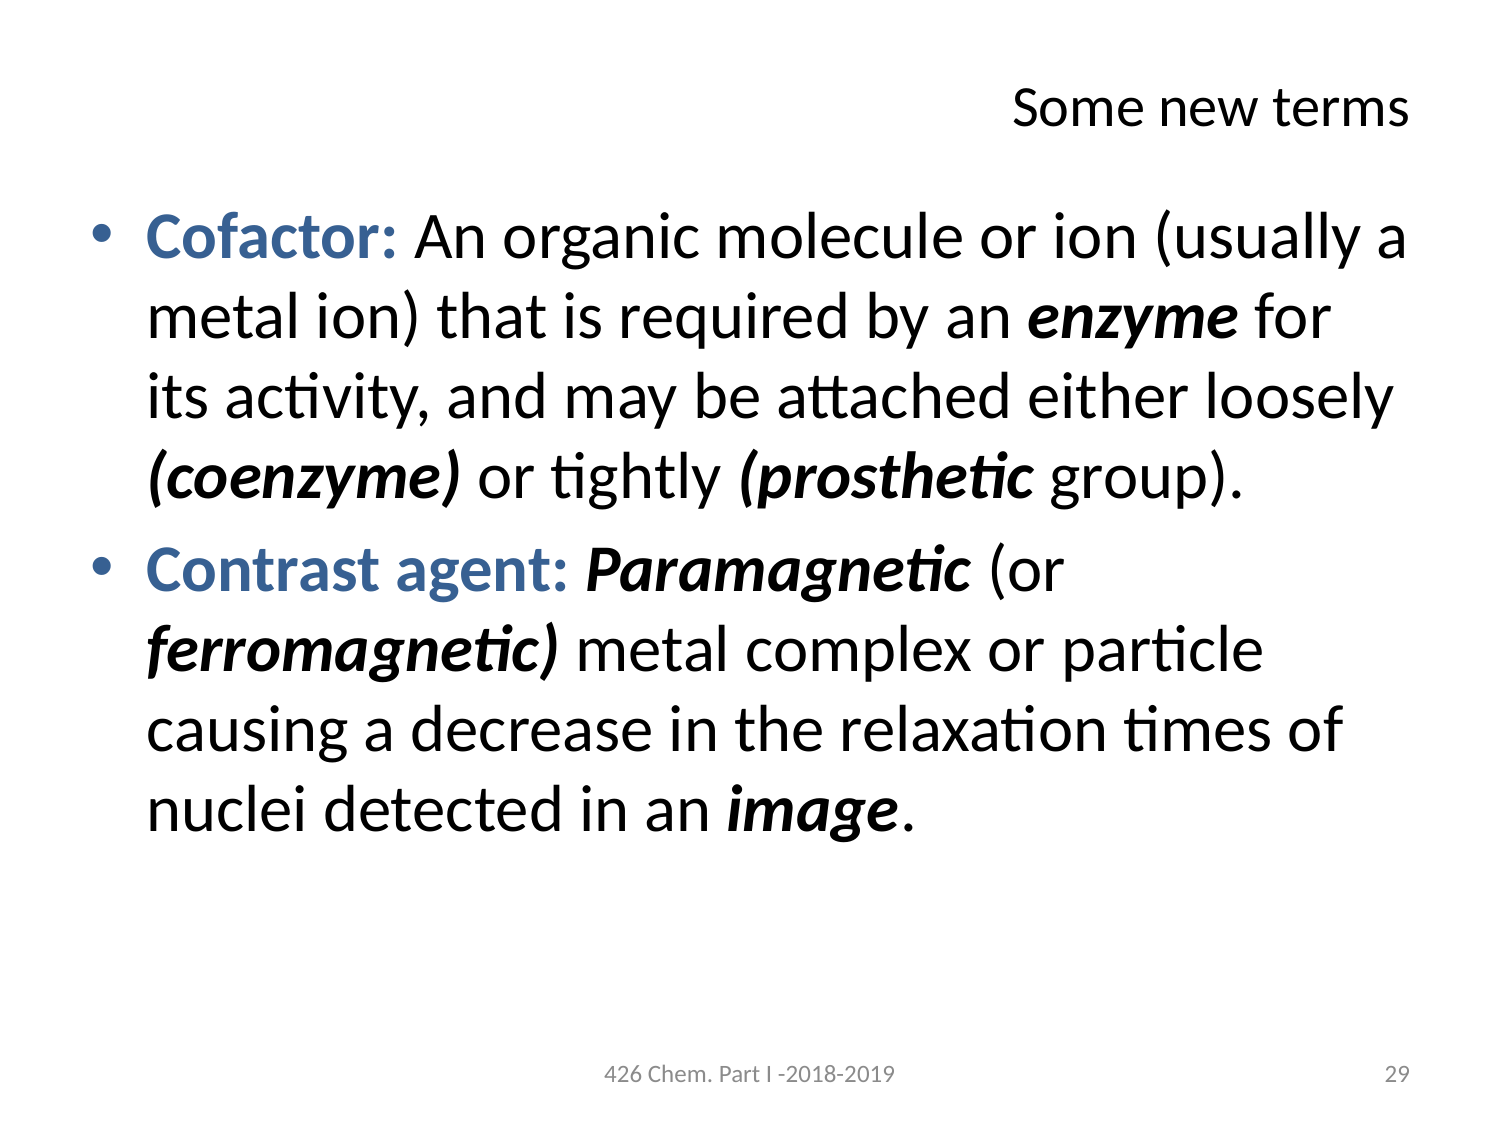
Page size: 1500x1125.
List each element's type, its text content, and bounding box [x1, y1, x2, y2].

title Some new terms [75, 45, 1425, 161]
list Cofactor: An organic molecule or ion (usually a metal ion) that is required by an enzyme for its activity, and may be attached either loosely (coenzyme) or tightly (prosthetic group). Contrast agent: Paramagnetic (or ferromagnetic) metal complex or particle causing a decrease in the relaxation times of nuclei detected in an image. [75, 184, 1425, 1005]
slide_number 29 [1074, 1042, 1425, 1103]
footer 426 Chem. Part I -2018-2019 [512, 1042, 988, 1103]
